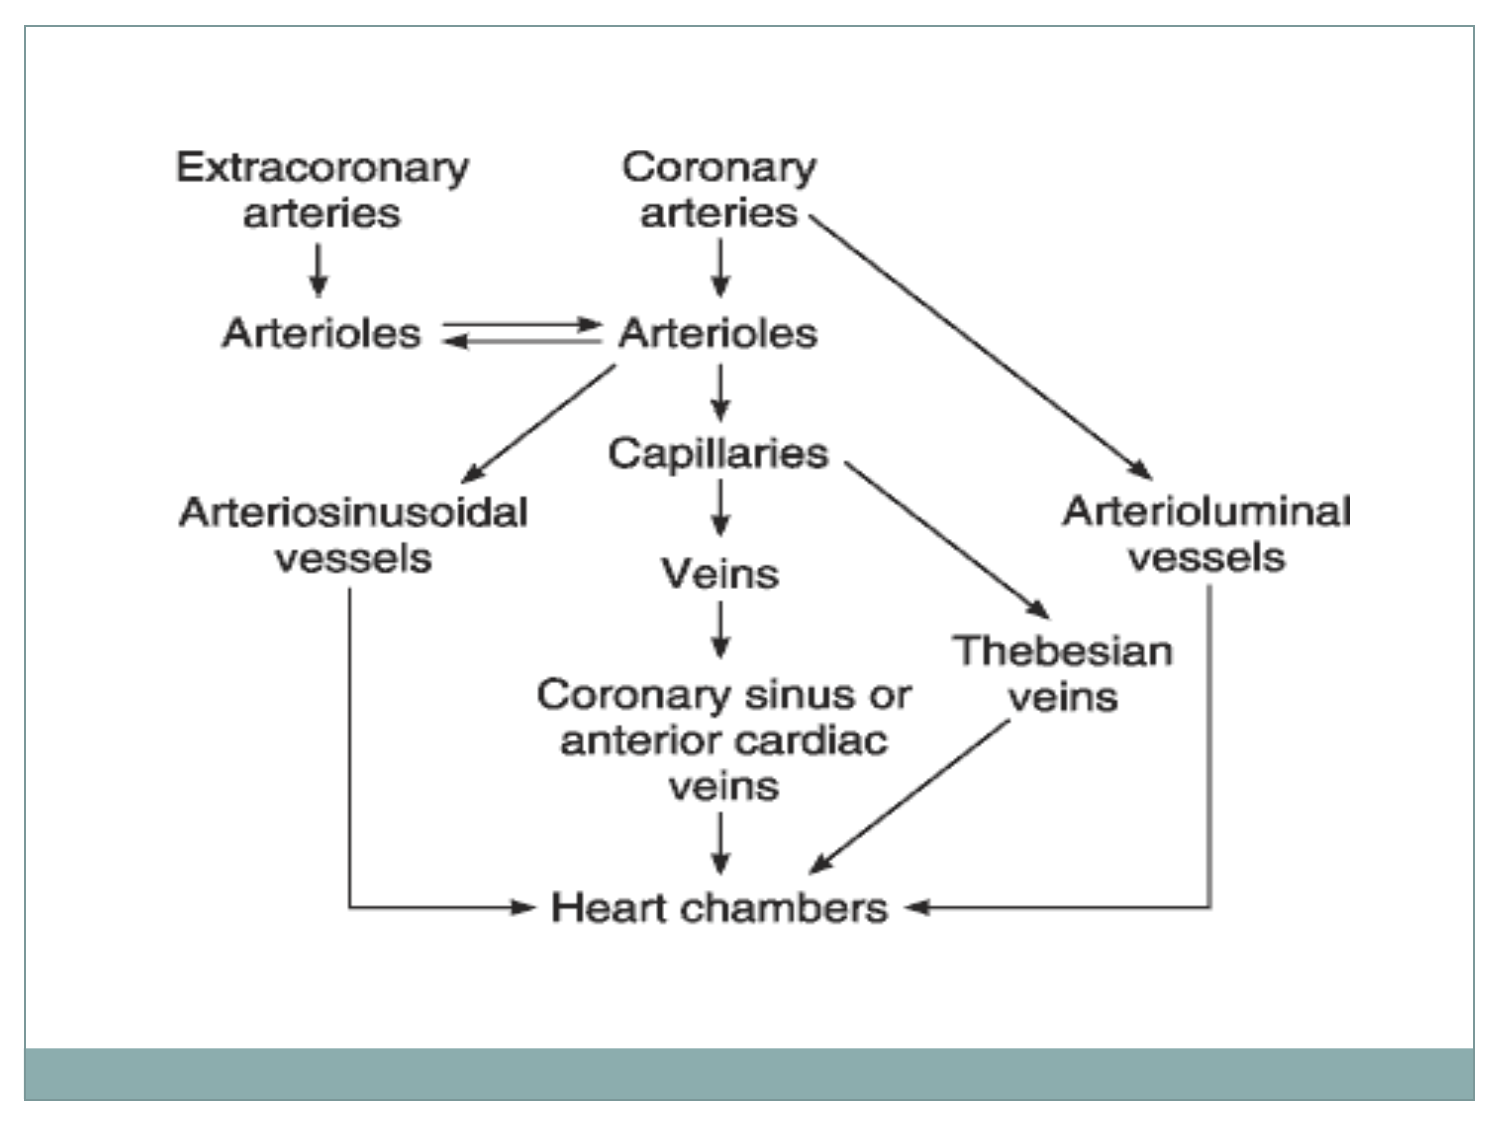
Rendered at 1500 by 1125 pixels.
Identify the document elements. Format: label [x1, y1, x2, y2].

list [174, 149, 1351, 938]
